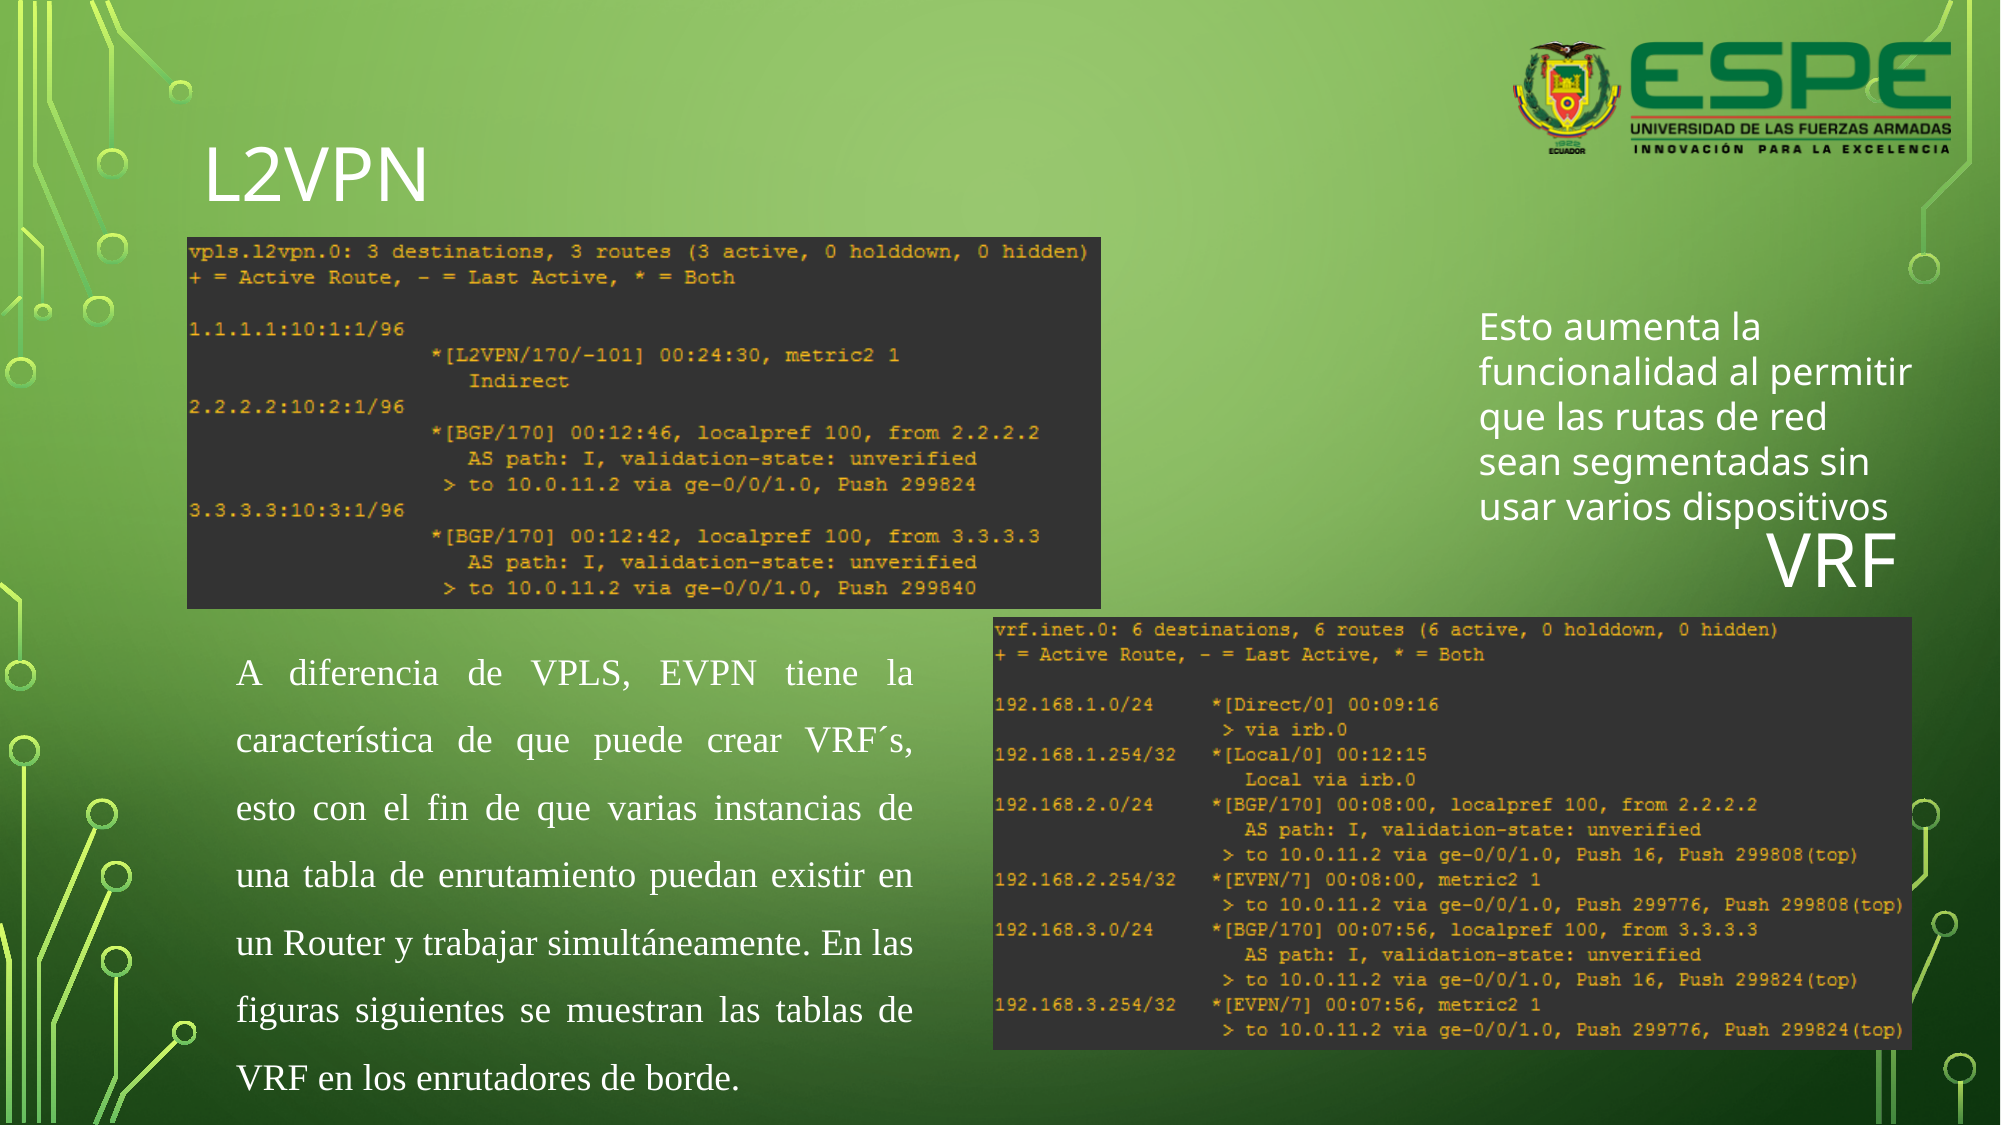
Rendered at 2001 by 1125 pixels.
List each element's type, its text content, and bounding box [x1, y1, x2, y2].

title L2VPN [187, 101, 1813, 344]
text_box Esto aumenta la funcionalidad al permitir que las rutas de red sean segmentadas sin usar varios dispositivos [1464, 295, 1930, 536]
picture [186, 237, 1101, 609]
text_box VRF [1751, 487, 2000, 730]
picture [1513, 41, 1951, 155]
picture [992, 617, 1913, 1051]
text_box A diferencia de VPLS, EVPN tiene la característica de que puede crear VRF´s, esto con el fin de que varias instancias de una tabla de enrutamiento puedan existir en un Router y trabajar simultáneamente. En las figuras siguientes se muestran las tablas de VRF en los enrutadores de borde. [221, 617, 930, 1106]
